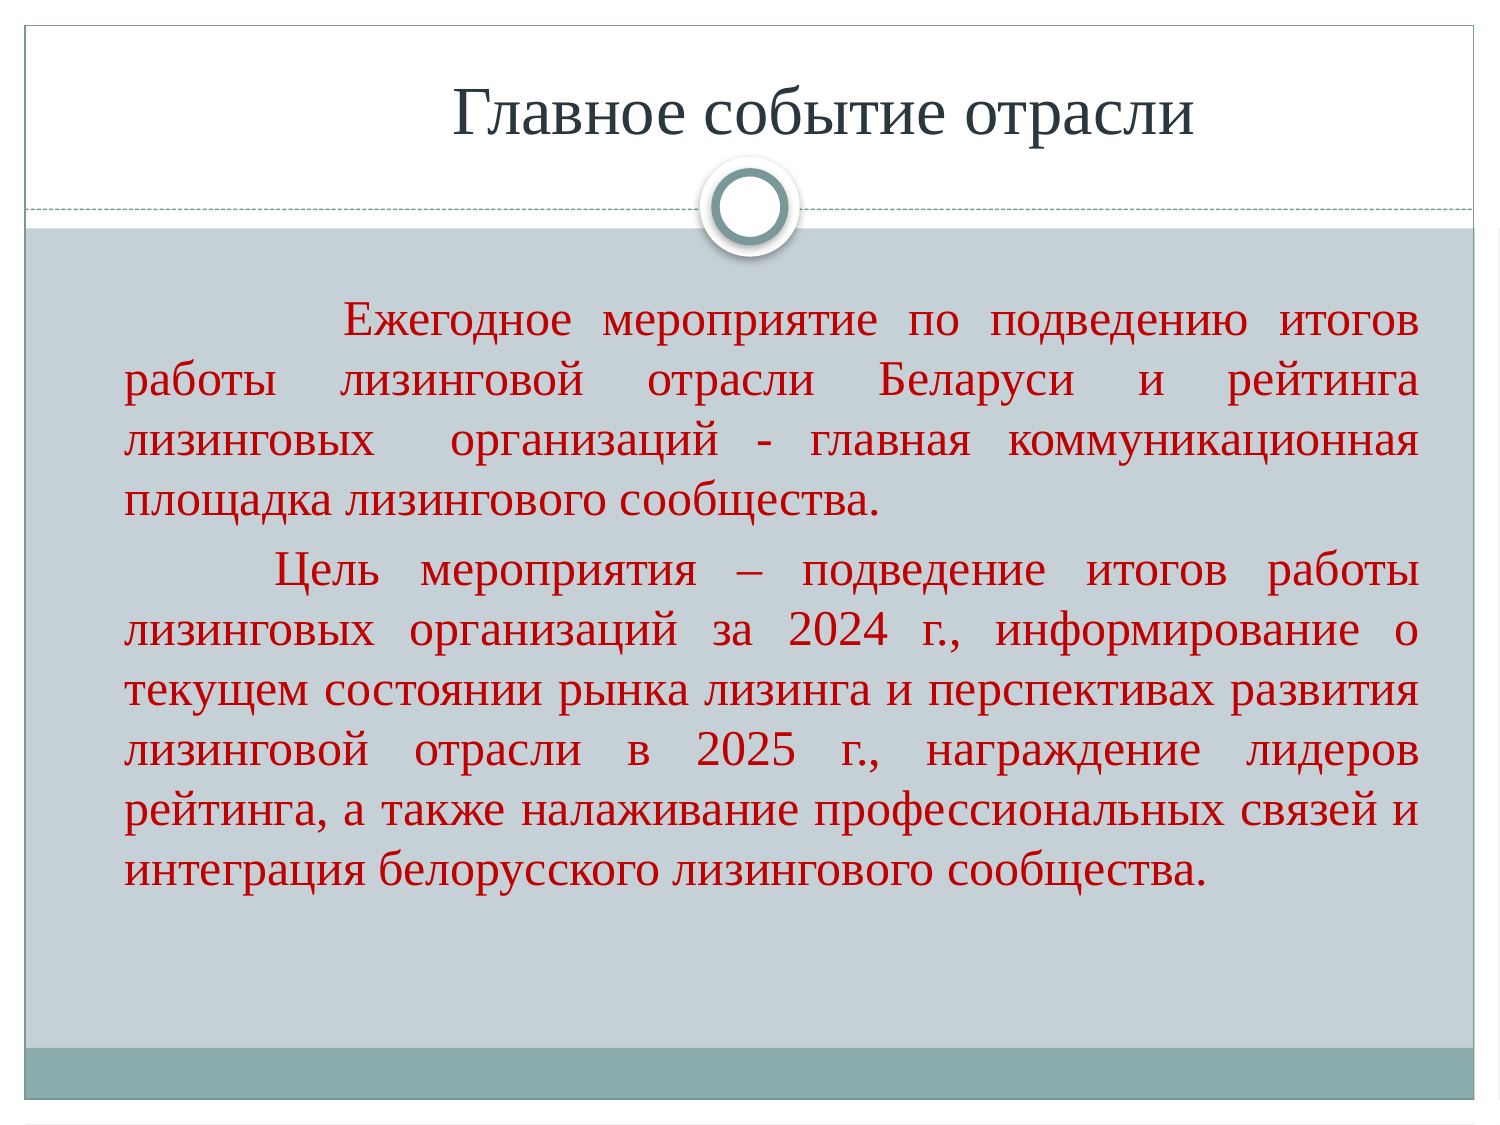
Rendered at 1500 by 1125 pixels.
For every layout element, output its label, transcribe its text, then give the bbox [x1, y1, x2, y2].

text_box Главное событие отрасли [49, 37, 1450, 162]
text_box Ежегодное мероприятие по подведению итогов работы лизинговой отрасли Беларуси и рейтинга лизинговых организаций - главная коммуникационная площадка лизингового сообщества. Цель мероприятия – подведение итогов работы лизинговых организаций за 2024 г., информирование о текущем состоянии рынка лизинга и перспективах развития лизинговой отрасли в 2025 г., награждение лидеров рейтинга, а также налаживание профессиональных связей и интеграция белорусского лизингового сообщества. [64, 208, 1435, 1000]
